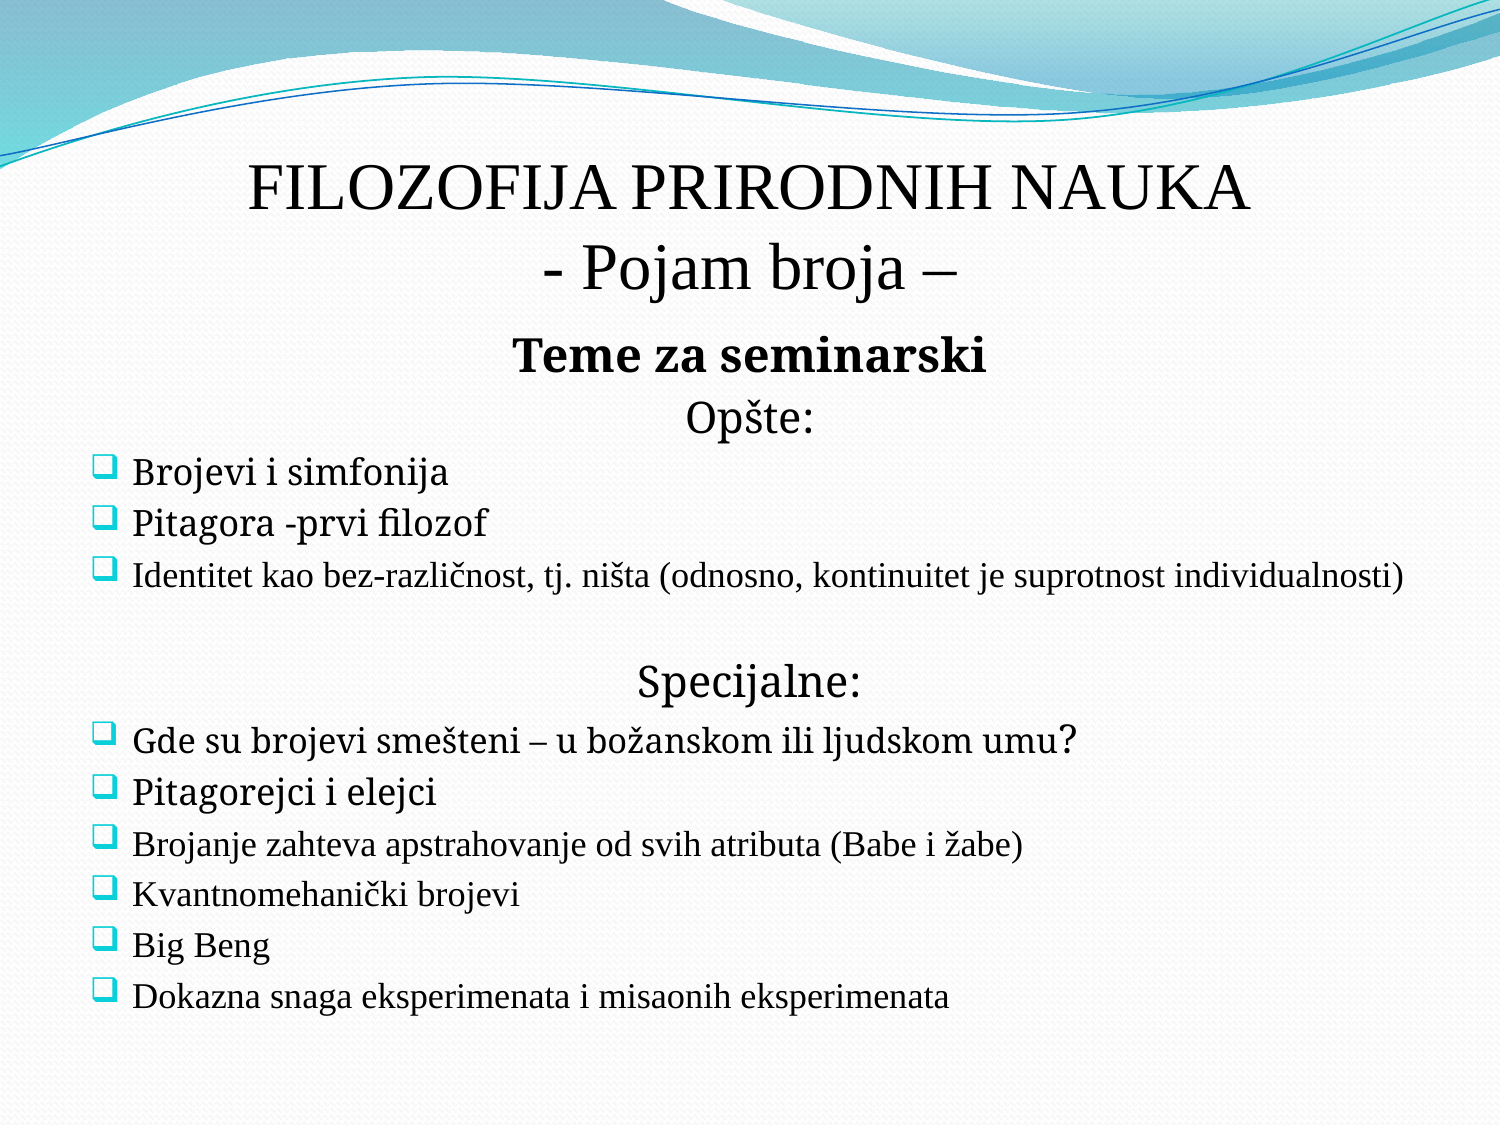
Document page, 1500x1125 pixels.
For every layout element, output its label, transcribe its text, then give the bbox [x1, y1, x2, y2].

title FILOZOFIJA PRIRODNIH NAUKA - Pojam broja – [75, 115, 1425, 303]
list Teme za seminarski Opšte: Brojevi i simfonija Pitagora -prvi filozof Identitet kao bez-različnost, tj. ništa (odnosno, kontinuitet je suprotnost individualnosti) Specijalne: Gde su brojevi smešteni – u božanskom ili ljudskom umu? Pitagorejci i elejci Brojanje zahteva apstrahovanje od svih atributa (Babe i žabe) Kvantnomehanički brojevi Big Beng Dokazna snaga eksperimenata i misaonih eksperimenata [75, 317, 1425, 1038]
